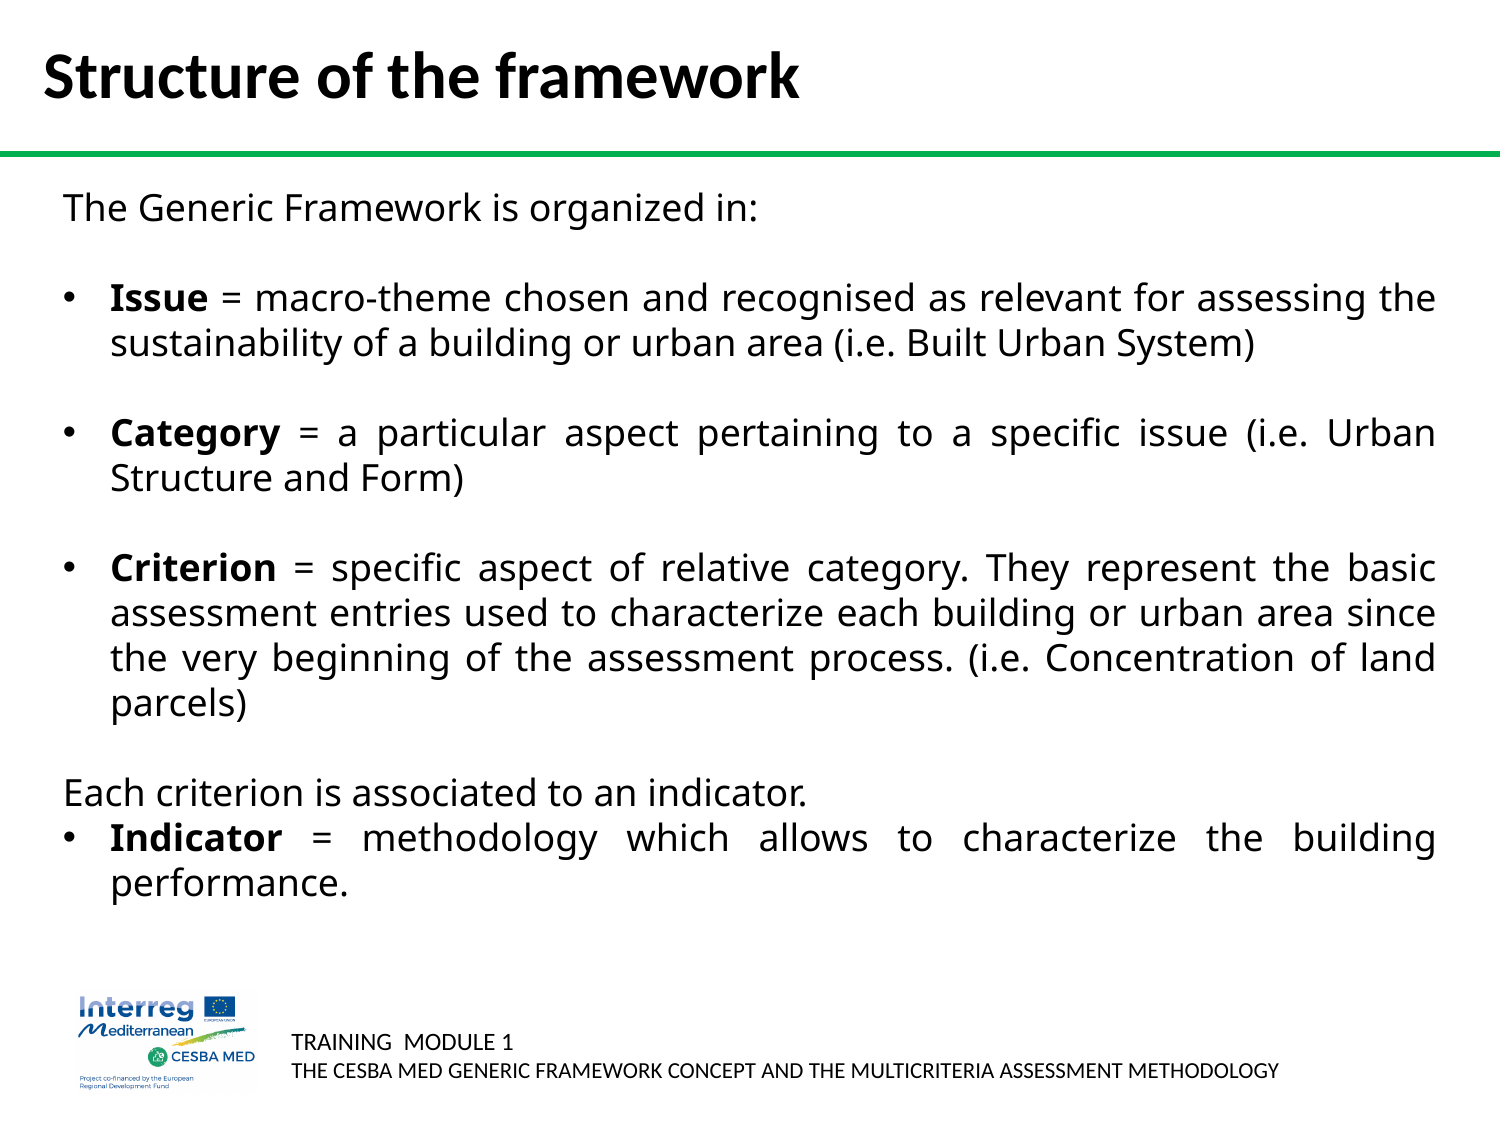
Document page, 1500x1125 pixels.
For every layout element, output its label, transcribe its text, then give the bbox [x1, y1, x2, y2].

title Structure of the framework [28, 24, 1500, 143]
text_box The Generic Framework is organized in: Issue = macro-theme chosen and recognised as relevant for assessing the sustainability of a building or urban area (i.e. Built Urban System) Category = a particular aspect pertaining to a specific issue (i.e. Urban Structure and Form) Criterion = specific aspect of relative category. They represent the basic assessment entries used to characterize each building or urban area since the very beginning of the assessment process. (i.e. Concentration of land parcels) Each criterion is associated to an indicator. Indicator = methodology which allows to characterize the building performance. [48, 176, 1453, 1066]
picture [75, 1066, 257, 1094]
